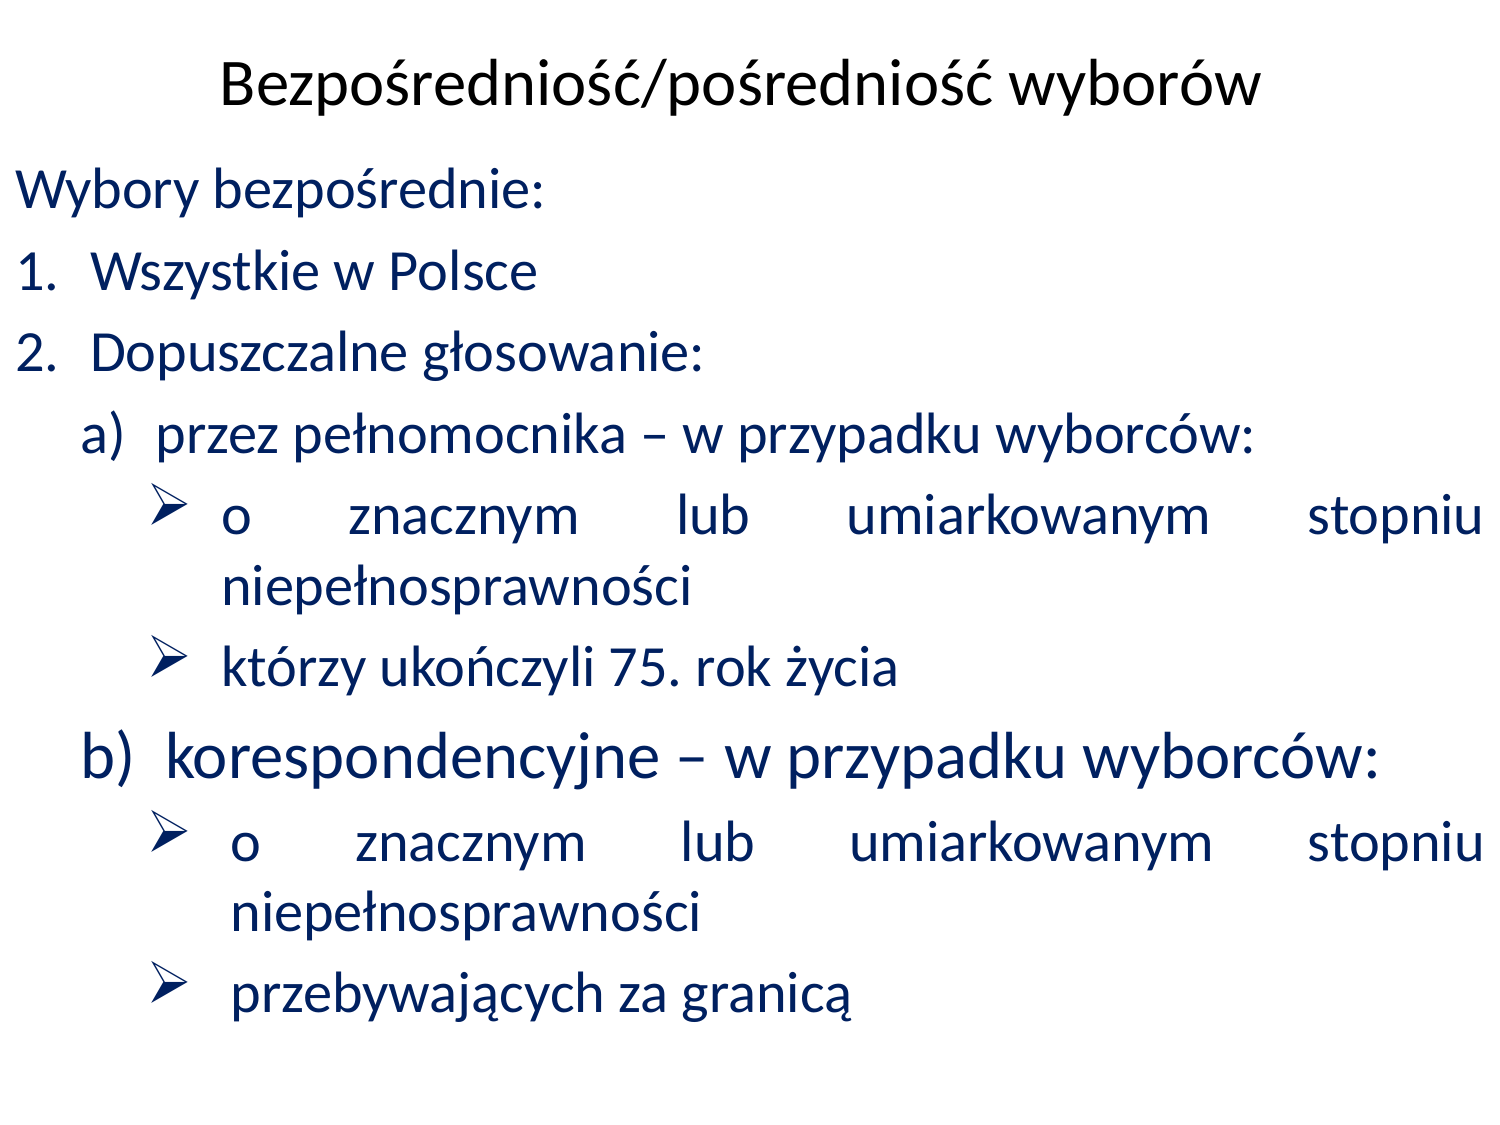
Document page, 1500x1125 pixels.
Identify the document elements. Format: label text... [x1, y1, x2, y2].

list Bezpośredniość/pośredniość wyborów [0, 30, 1483, 143]
text_box [64, 30, 1415, 102]
text_box Wybory bezpośrednie: Wszystkie w Polsce Dopuszczalne głosowanie: przez pełnomocnika – w przypadku wyborców: o znacznym lub umiarkowanym stopniu niepełnosprawności którzy ukończyli 75. rok życia korespondencyjne – w przypadku wyborców: o znacznym lub umiarkowanym stopniu niepełnosprawności przebywających za granicą [0, 143, 1500, 1106]
